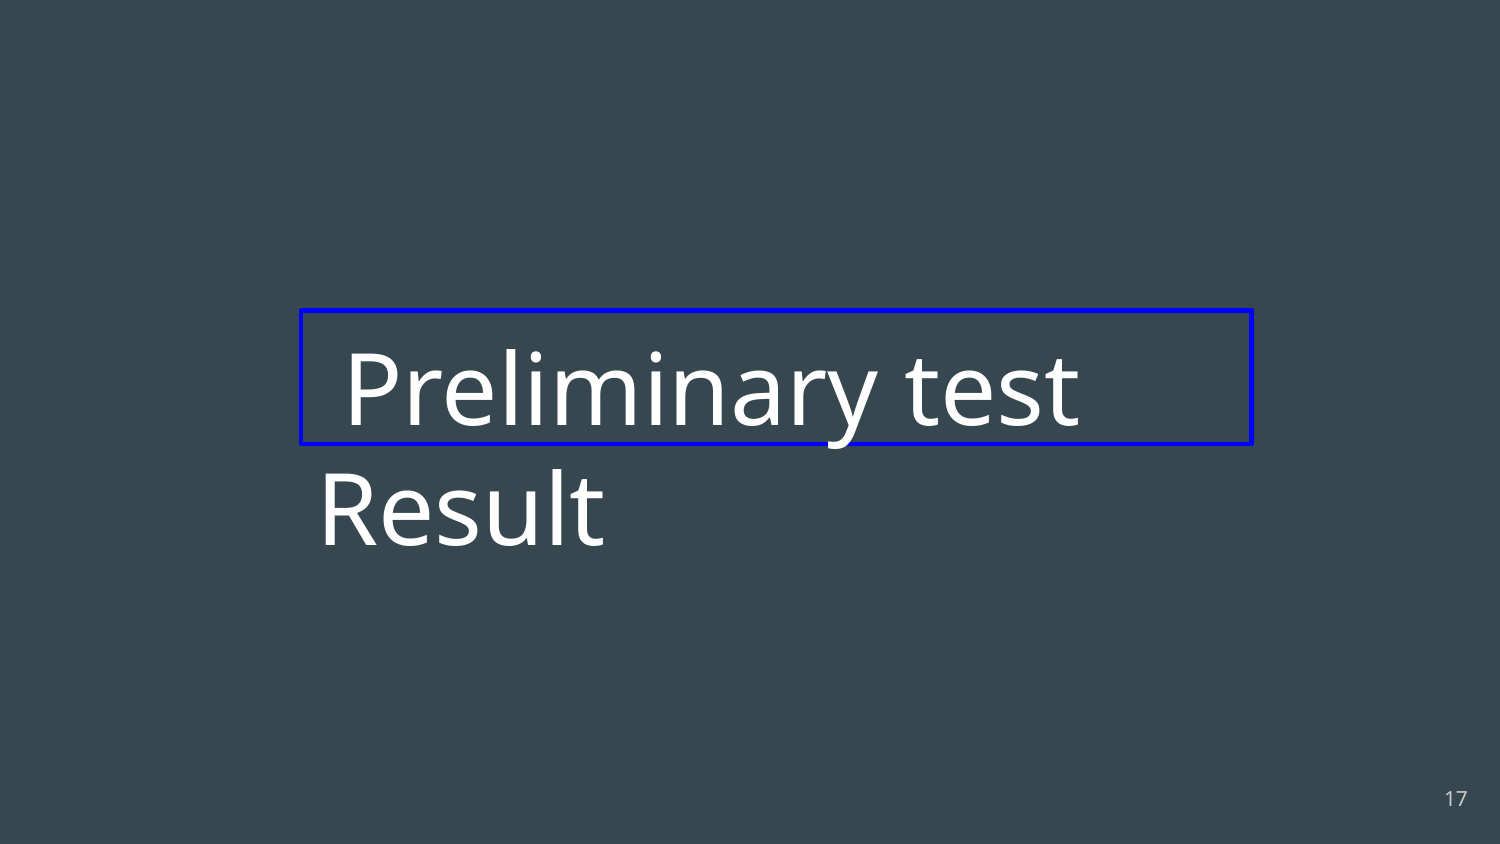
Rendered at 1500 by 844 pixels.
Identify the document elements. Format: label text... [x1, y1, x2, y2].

slide_number ‹#› [1392, 767, 1483, 833]
title Preliminary test Result [301, 310, 1252, 445]
